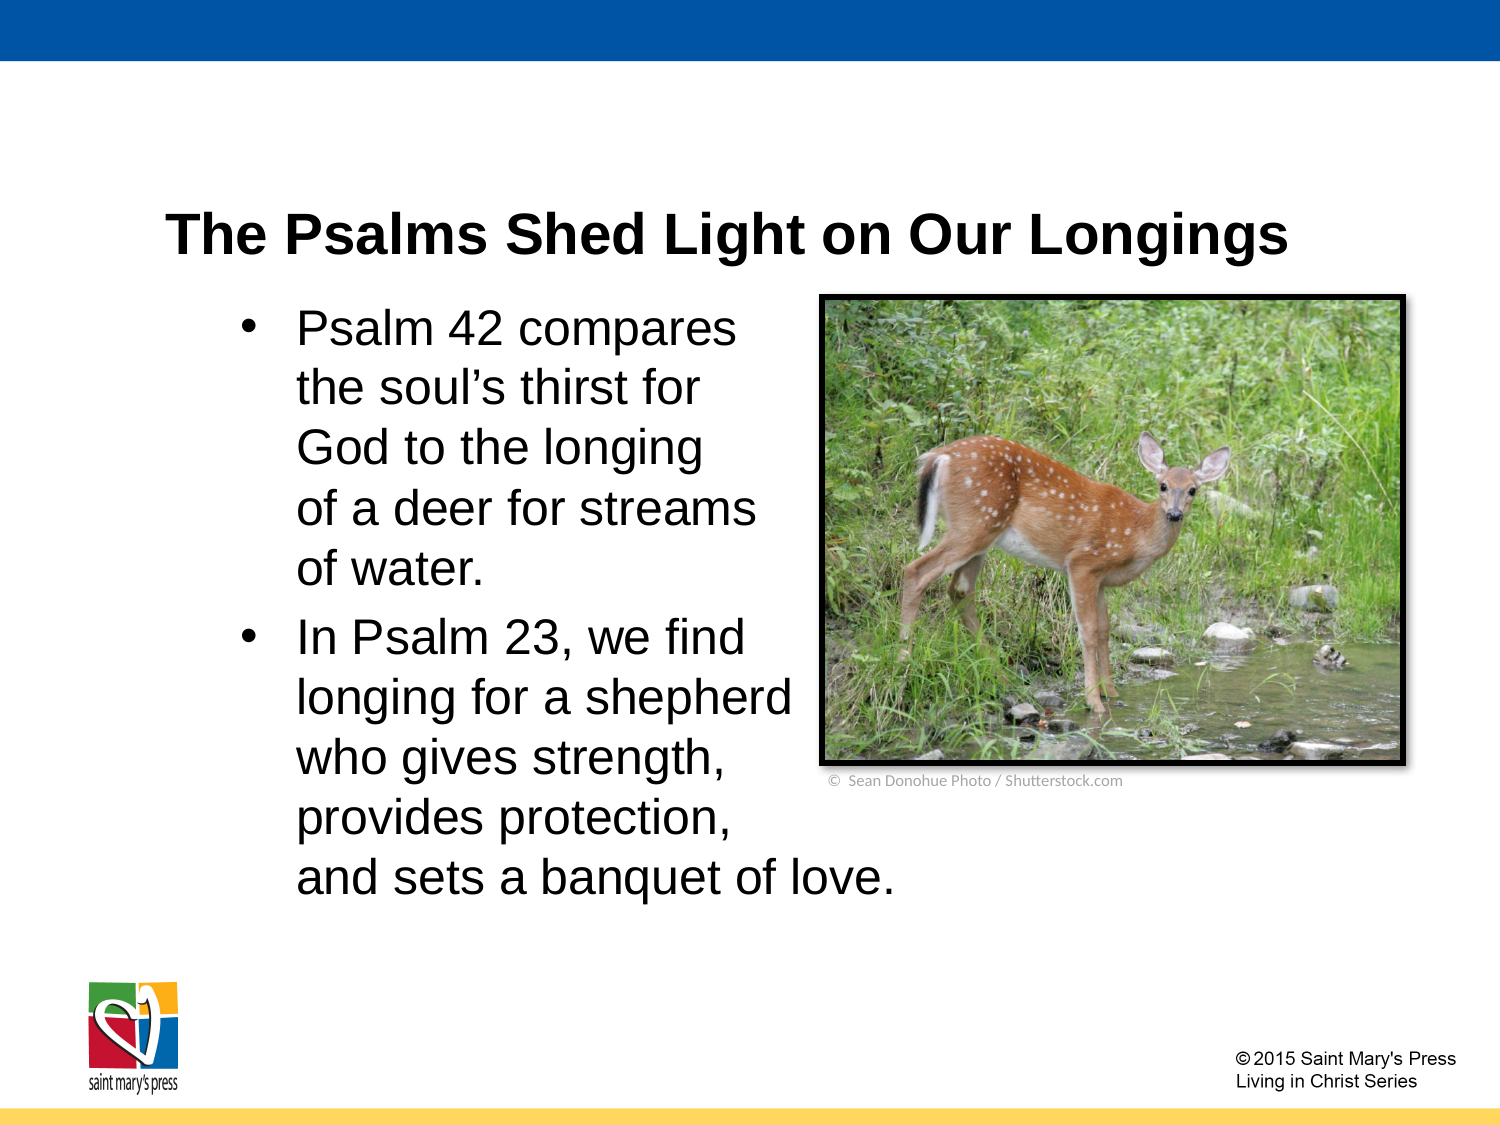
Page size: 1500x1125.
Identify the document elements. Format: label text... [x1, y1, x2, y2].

picture [0, 0, 1500, 1125]
list Psalm 42 compares the soul’s thirst for God to the longing of a deer for streams of water. In Psalm 23, we find longing for a shepherd who gives strength, provides protection, and sets a banquet of love. [225, 287, 1288, 1005]
title The Psalms Shed Light on Our Longings [150, 187, 1500, 275]
text_box © Sean Donohue Photo / Shutterstock.com [812, 762, 1388, 798]
